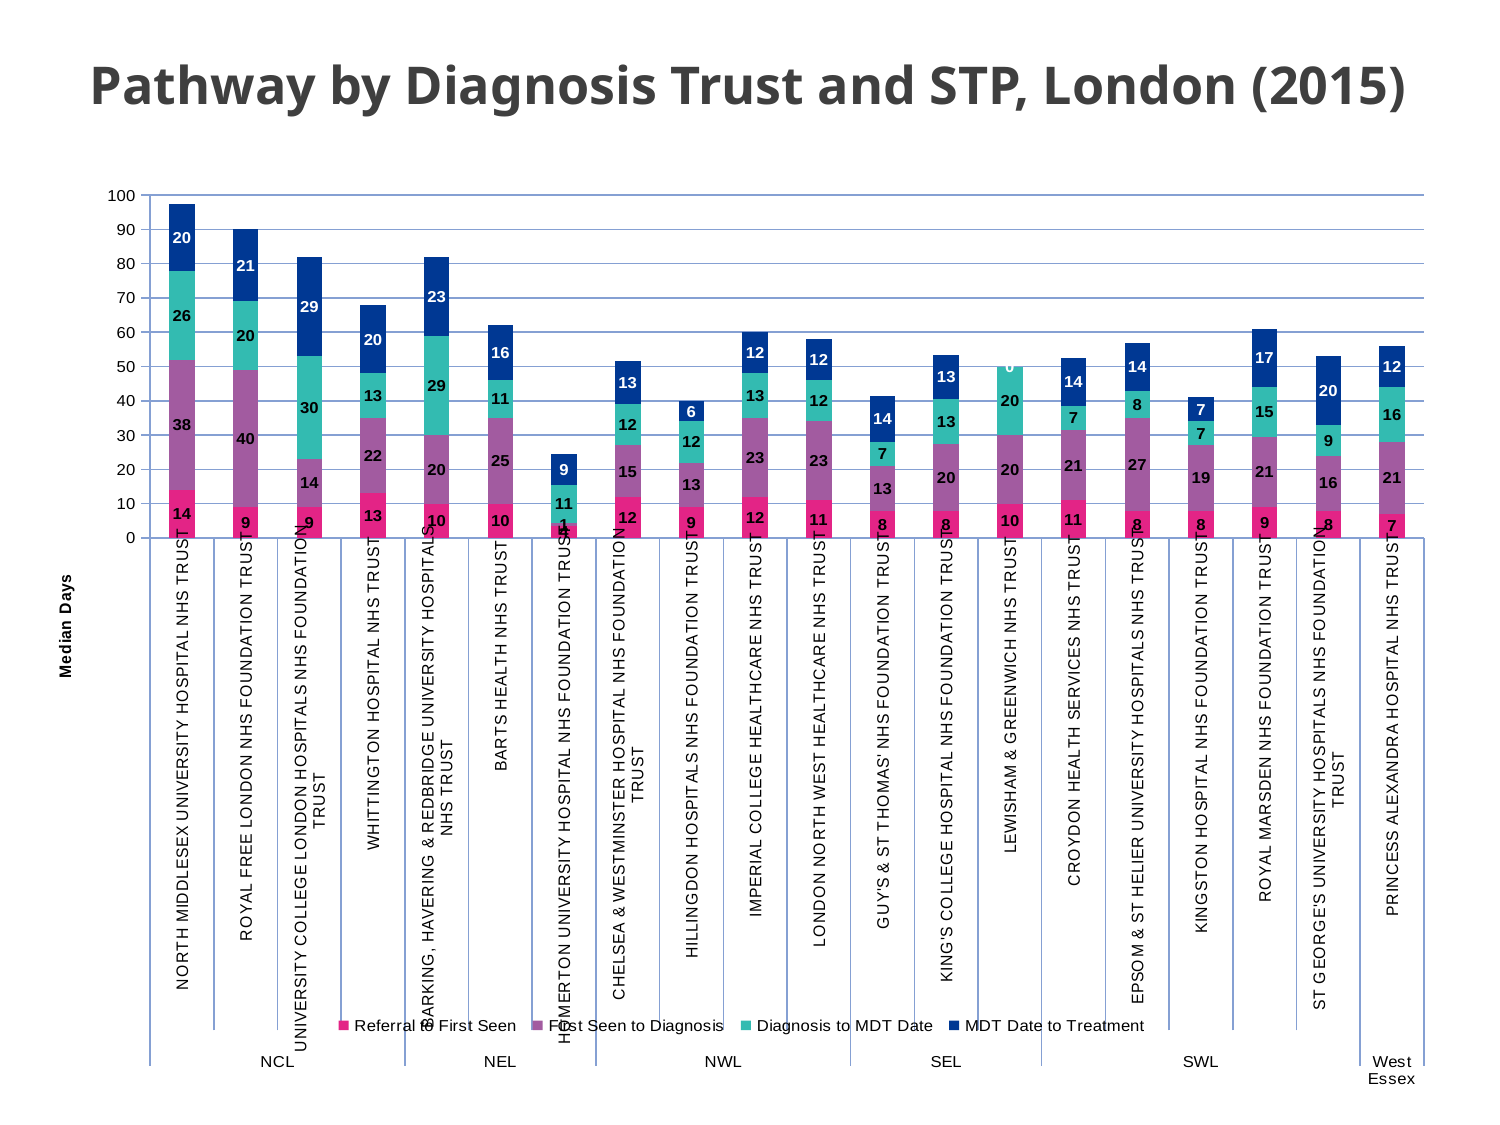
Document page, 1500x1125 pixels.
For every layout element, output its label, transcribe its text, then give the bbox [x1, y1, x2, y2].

title Pathway by Diagnosis Trust and STP, London (2015) [75, 45, 1425, 182]
chart [41, 184, 1448, 1089]
